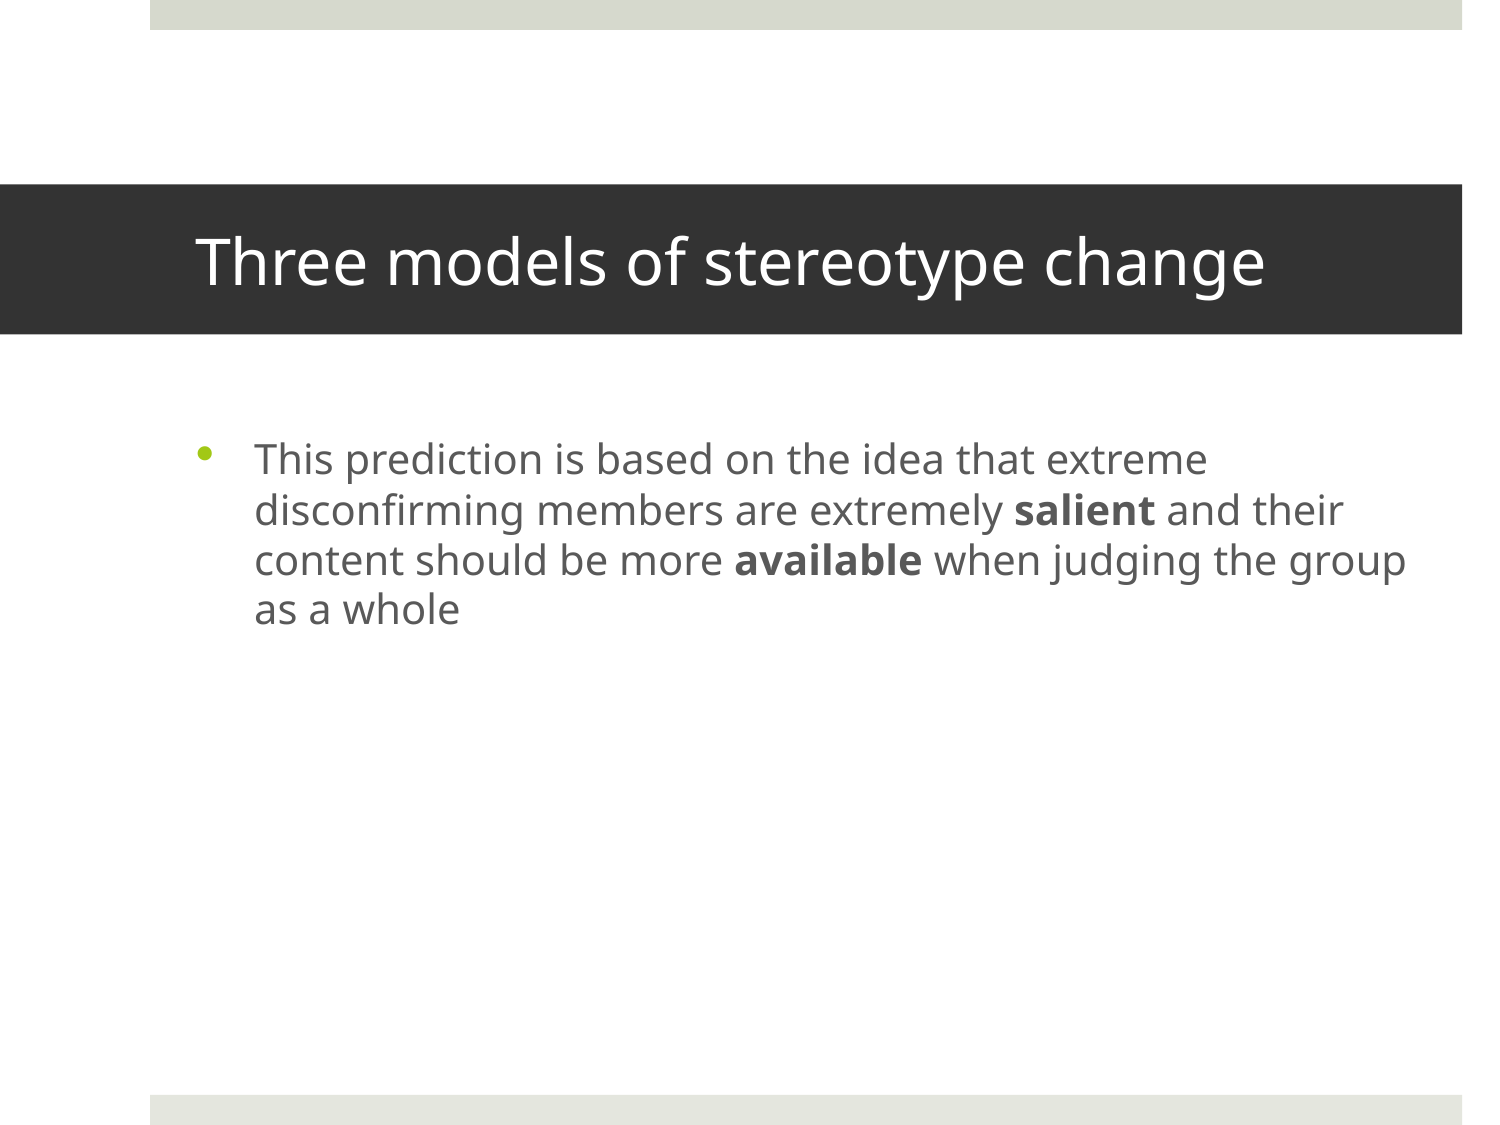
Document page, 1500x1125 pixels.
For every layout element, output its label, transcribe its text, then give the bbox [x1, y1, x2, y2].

title Three models of stereotype change [0, 184, 1463, 335]
list This prediction is based on the idea that extreme disconfirming members are extremely salient and their content should be more available when judging the group as a whole [182, 425, 1432, 1028]
